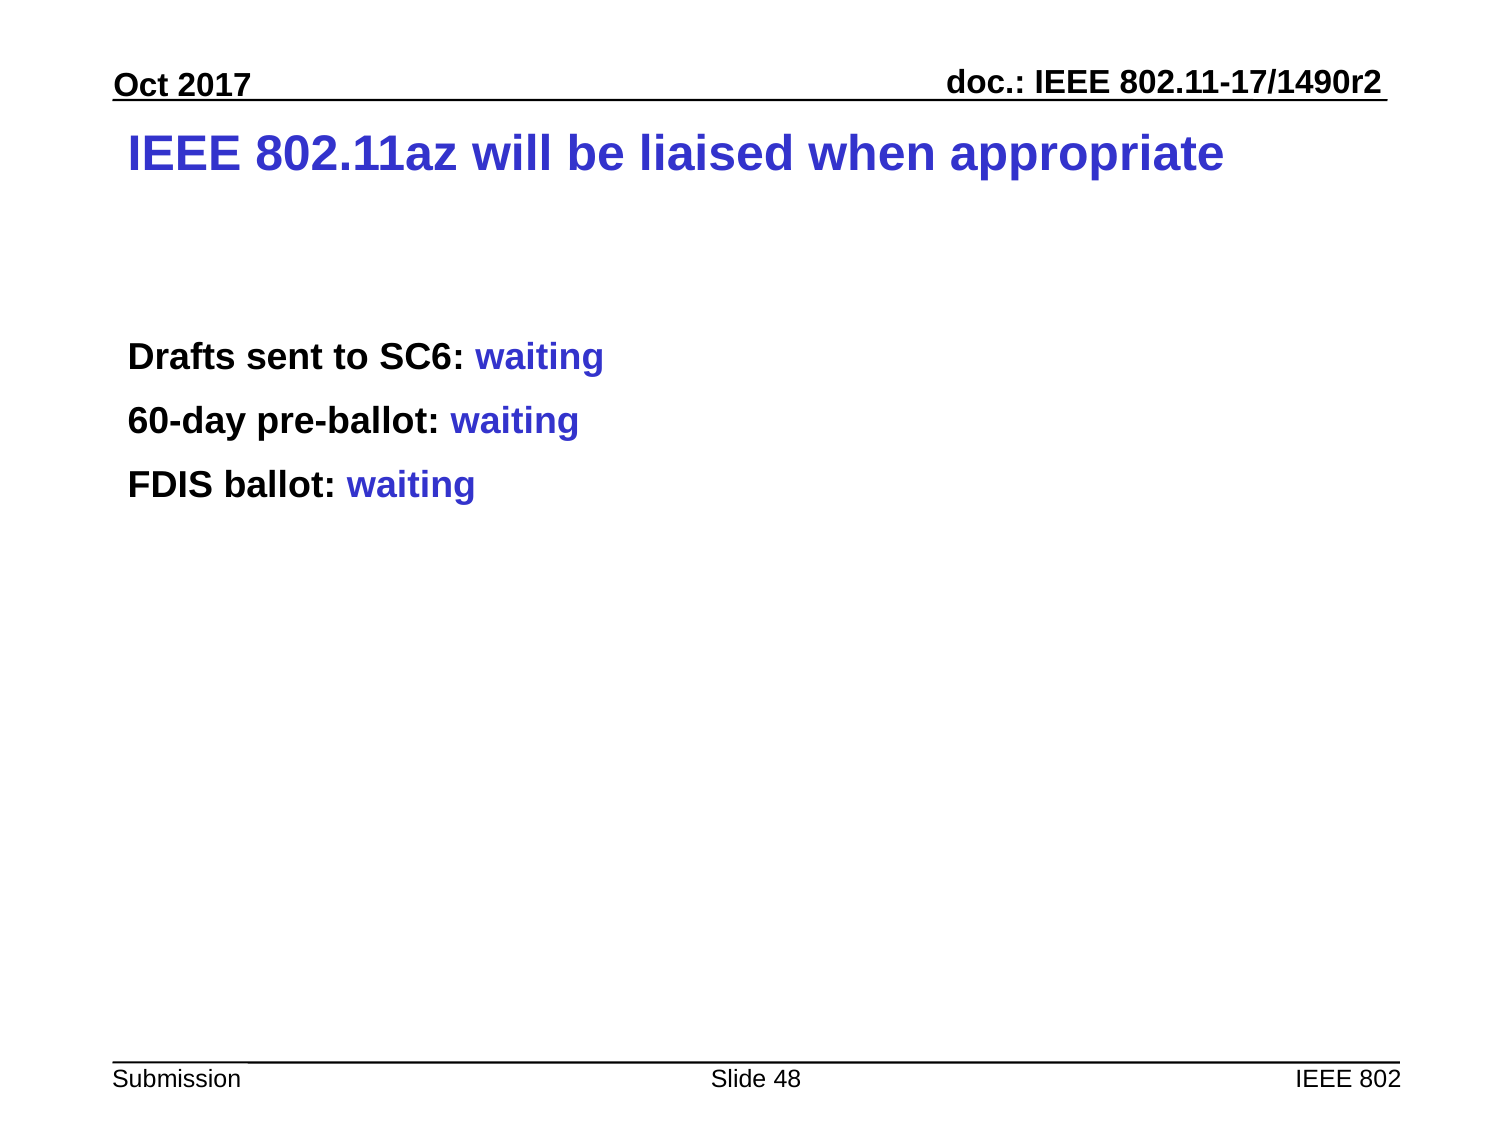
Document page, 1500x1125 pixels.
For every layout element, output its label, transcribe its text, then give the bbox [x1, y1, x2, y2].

list Drafts sent to SC6: waiting 60-day pre-ballot: waiting FDIS ballot: waiting [112, 324, 1388, 1000]
slide_number Slide 48 [709, 1061, 803, 1093]
footer IEEE 802 [1294, 1061, 1402, 1093]
title IEEE 802.11az will be liaised when appropriate [112, 112, 1388, 288]
